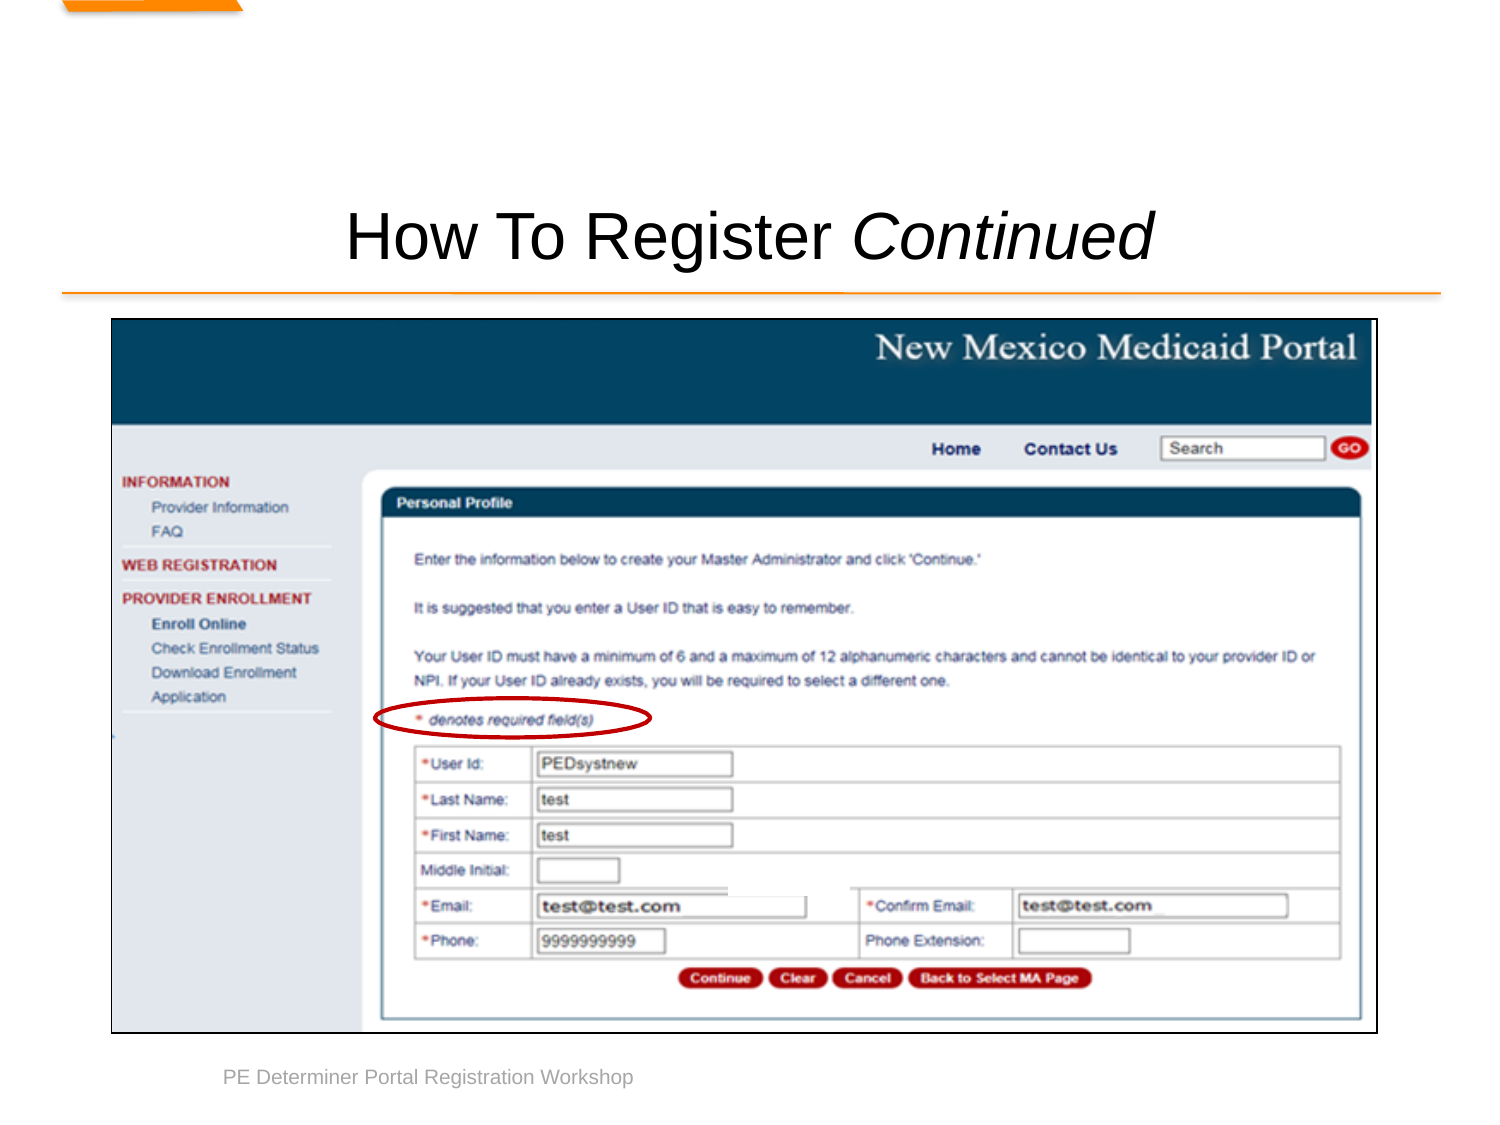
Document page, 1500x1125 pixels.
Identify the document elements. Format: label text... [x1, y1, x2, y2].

text_box PE Determiner Portal Registration Workshop [212, 1058, 983, 1119]
picture [1096, 332, 1365, 367]
title How To Register Continued [53, 187, 1447, 272]
picture [875, 333, 962, 367]
picture [962, 333, 1096, 367]
picture [112, 319, 1377, 1033]
